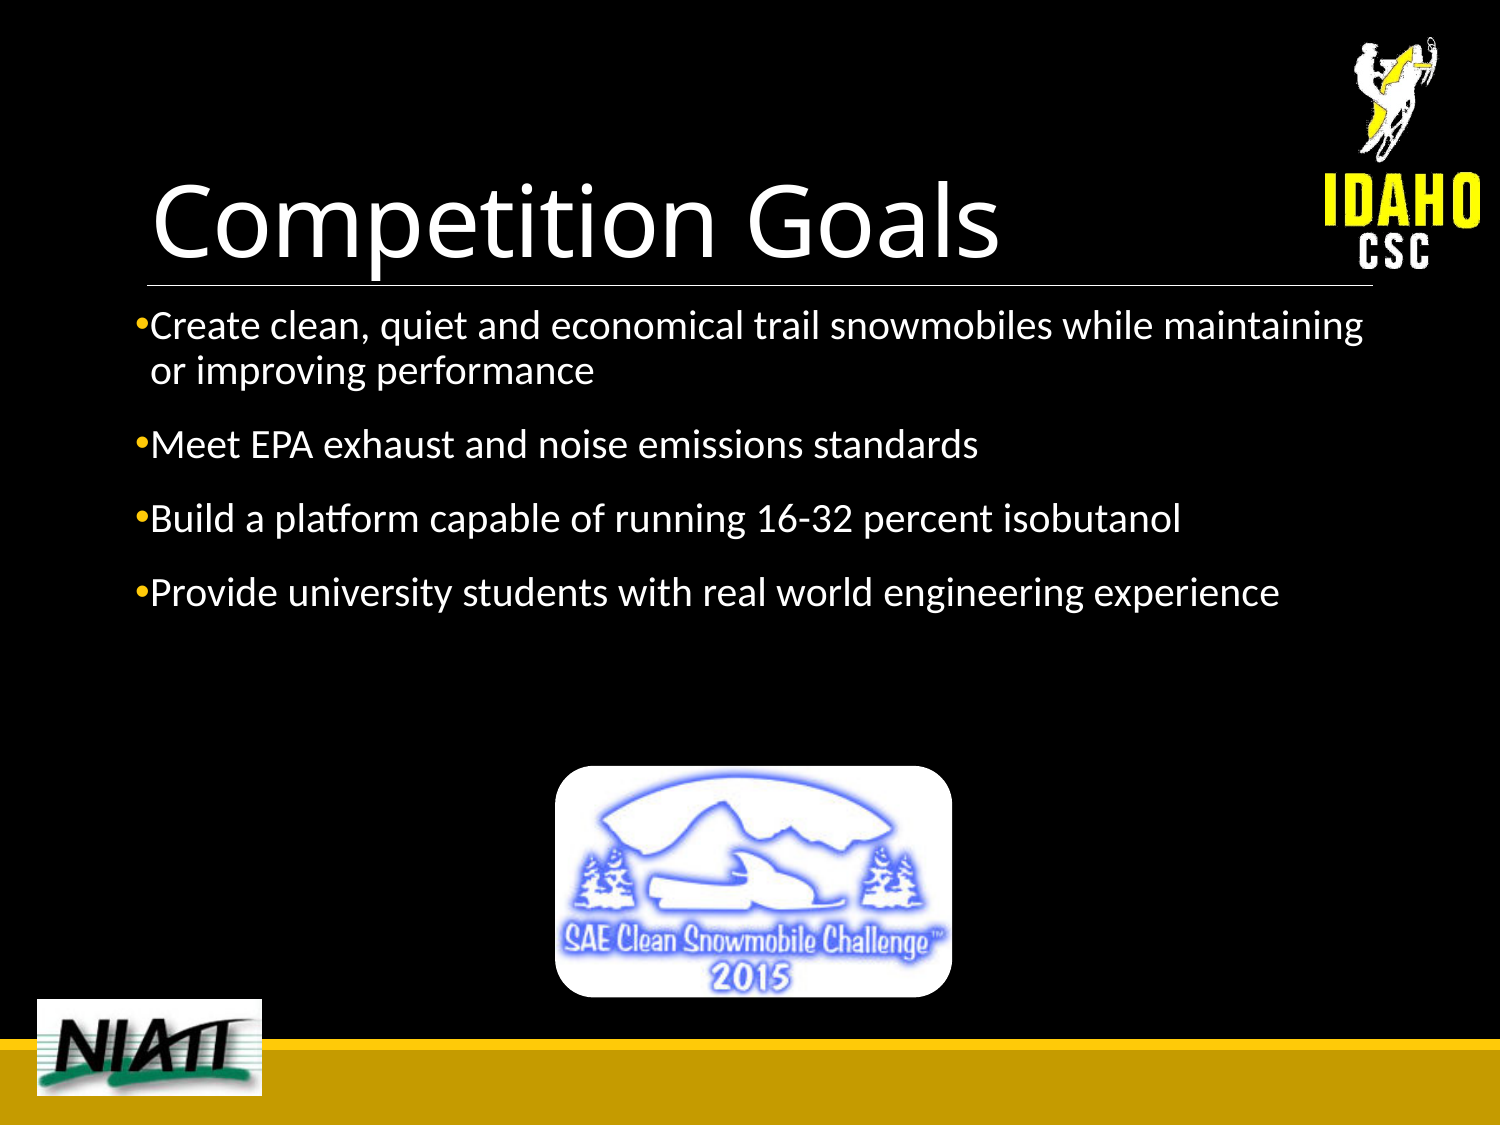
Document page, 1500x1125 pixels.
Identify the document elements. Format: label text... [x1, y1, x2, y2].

picture [554, 765, 953, 998]
list Create clean, quiet and economical trail snowmobiles while maintaining or improving performance Meet EPA exhaust and noise emissions standards Build a platform capable of running 16-32 percent isobutanol Provide university students with real world engineering experience [135, 295, 1403, 971]
picture [1324, 36, 1480, 270]
picture [36, 999, 262, 1097]
title Competition Goals [135, 47, 1373, 285]
